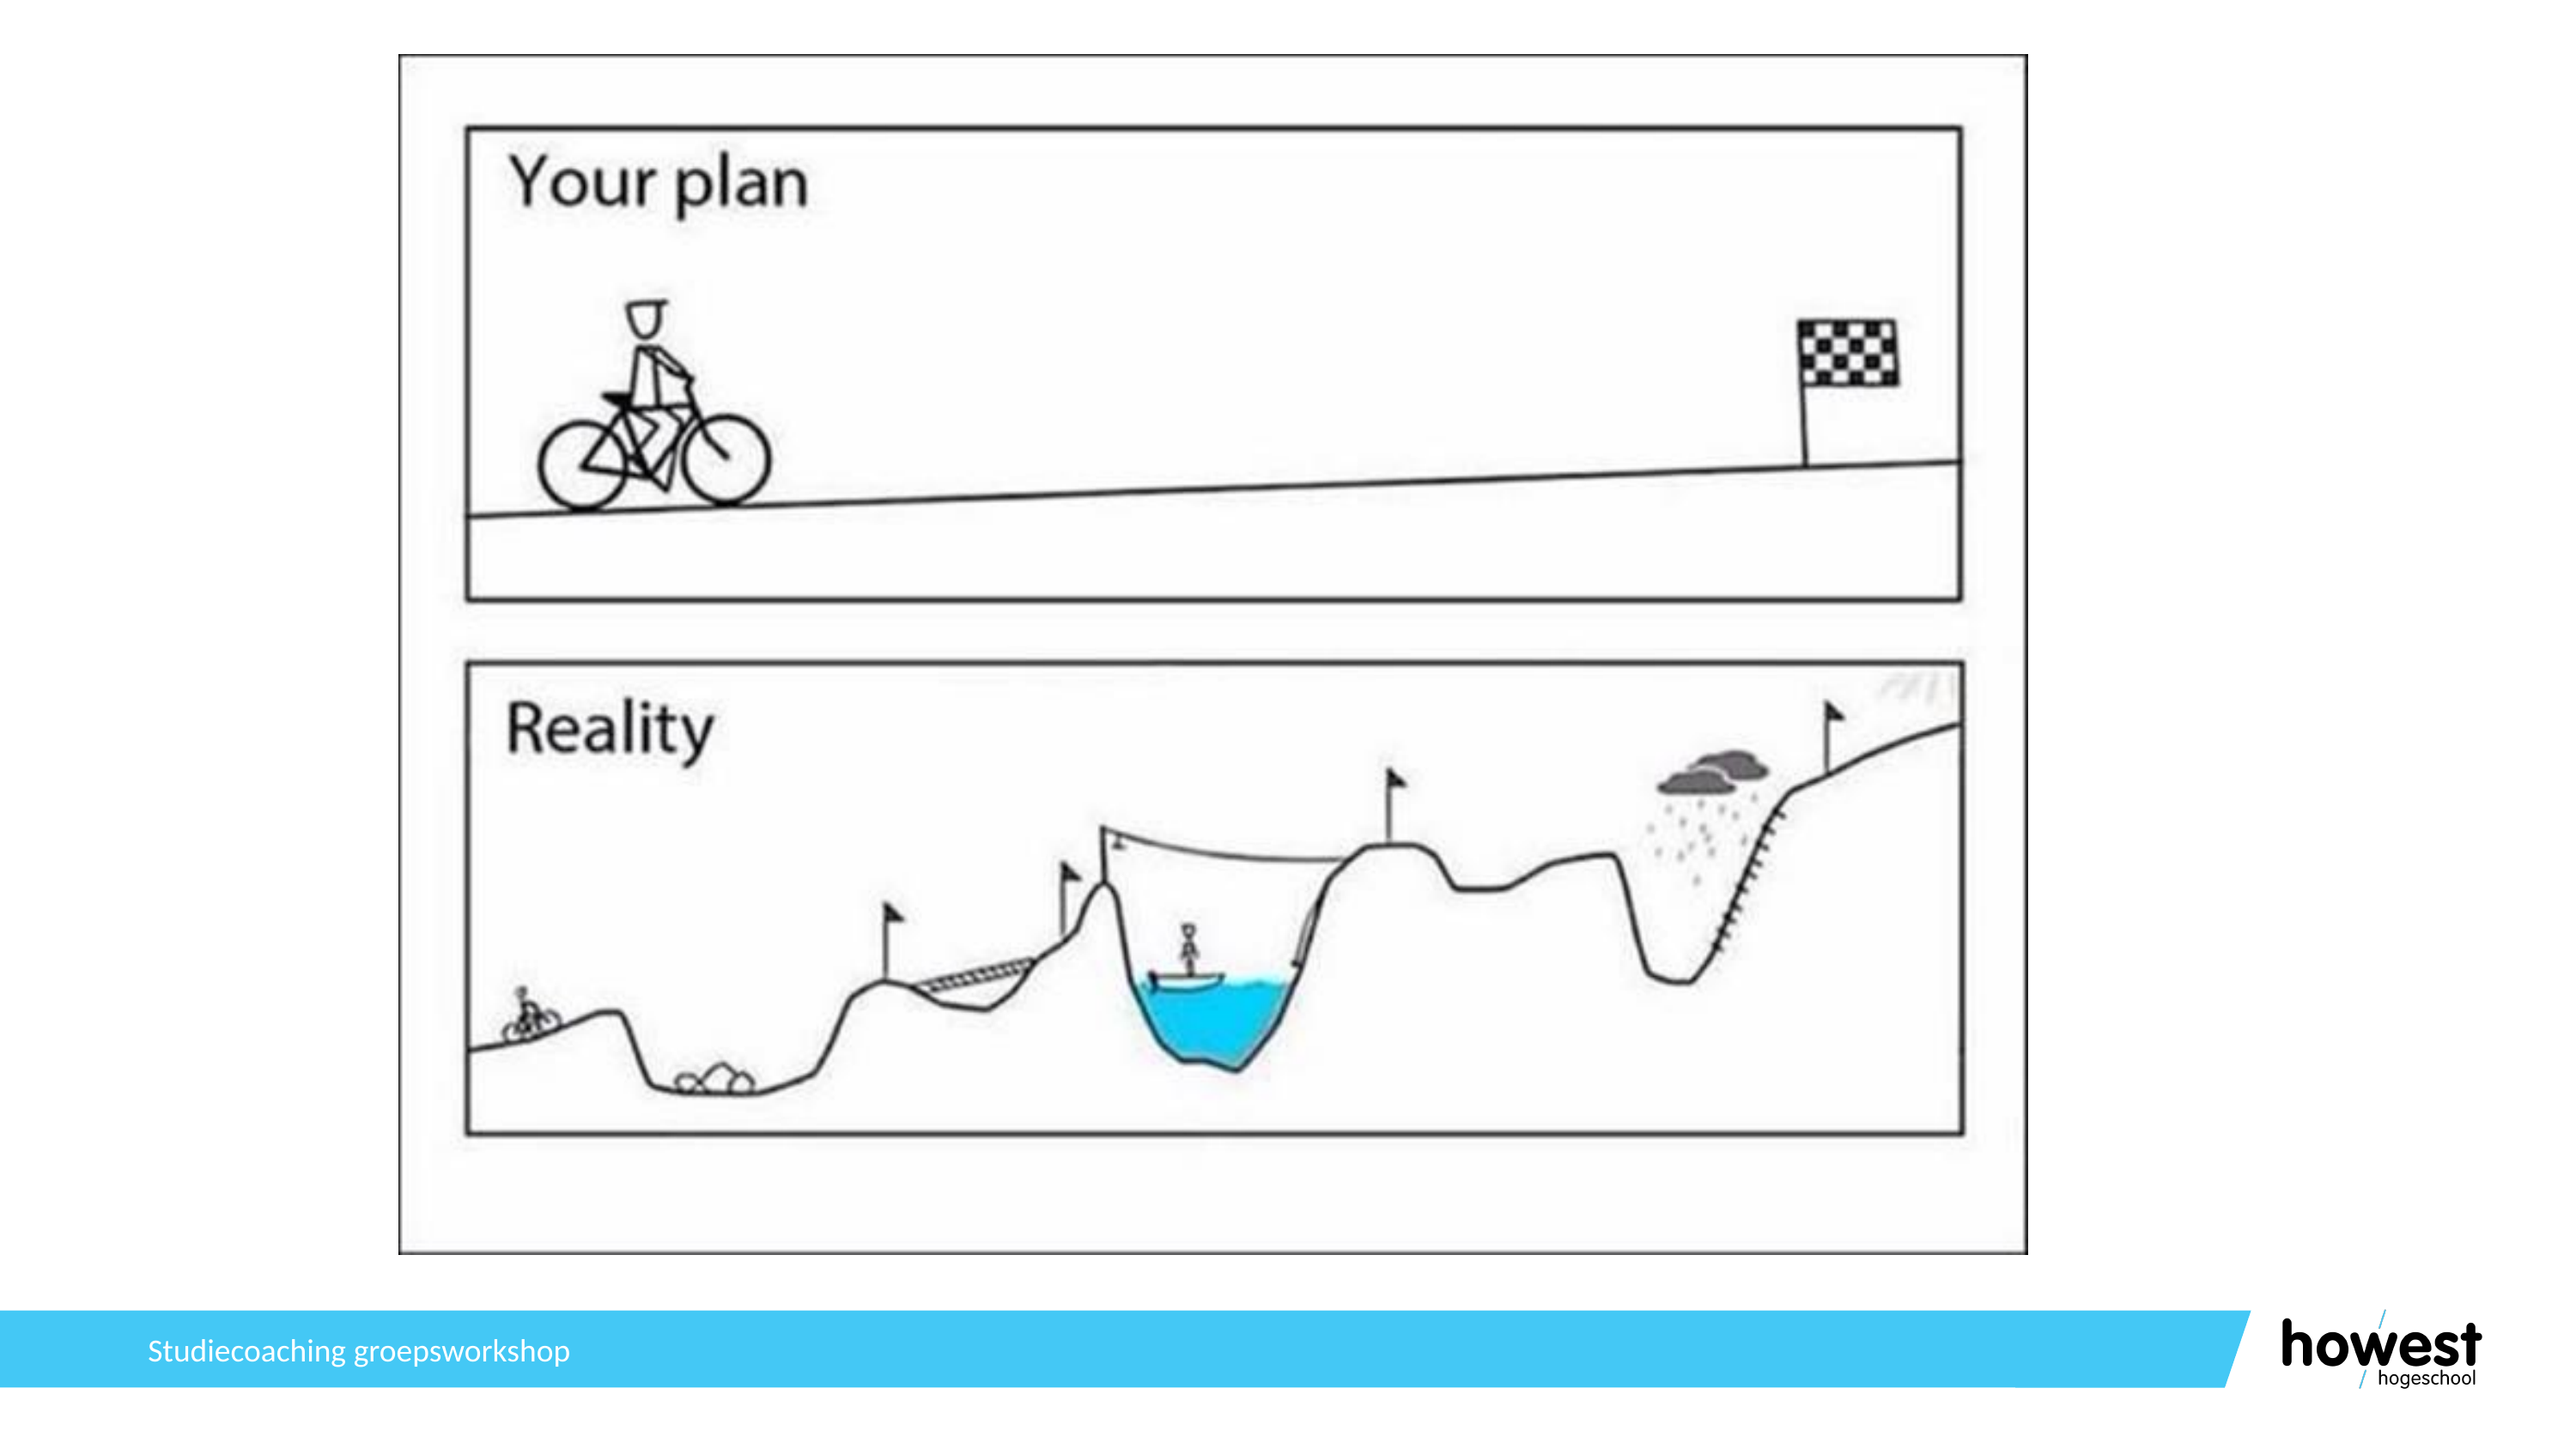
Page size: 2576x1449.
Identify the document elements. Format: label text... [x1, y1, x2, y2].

picture [2251, 1288, 2512, 1421]
picture [398, 54, 2028, 1255]
footer Studiecoaching groepsworkshop [148, 1310, 1024, 1388]
